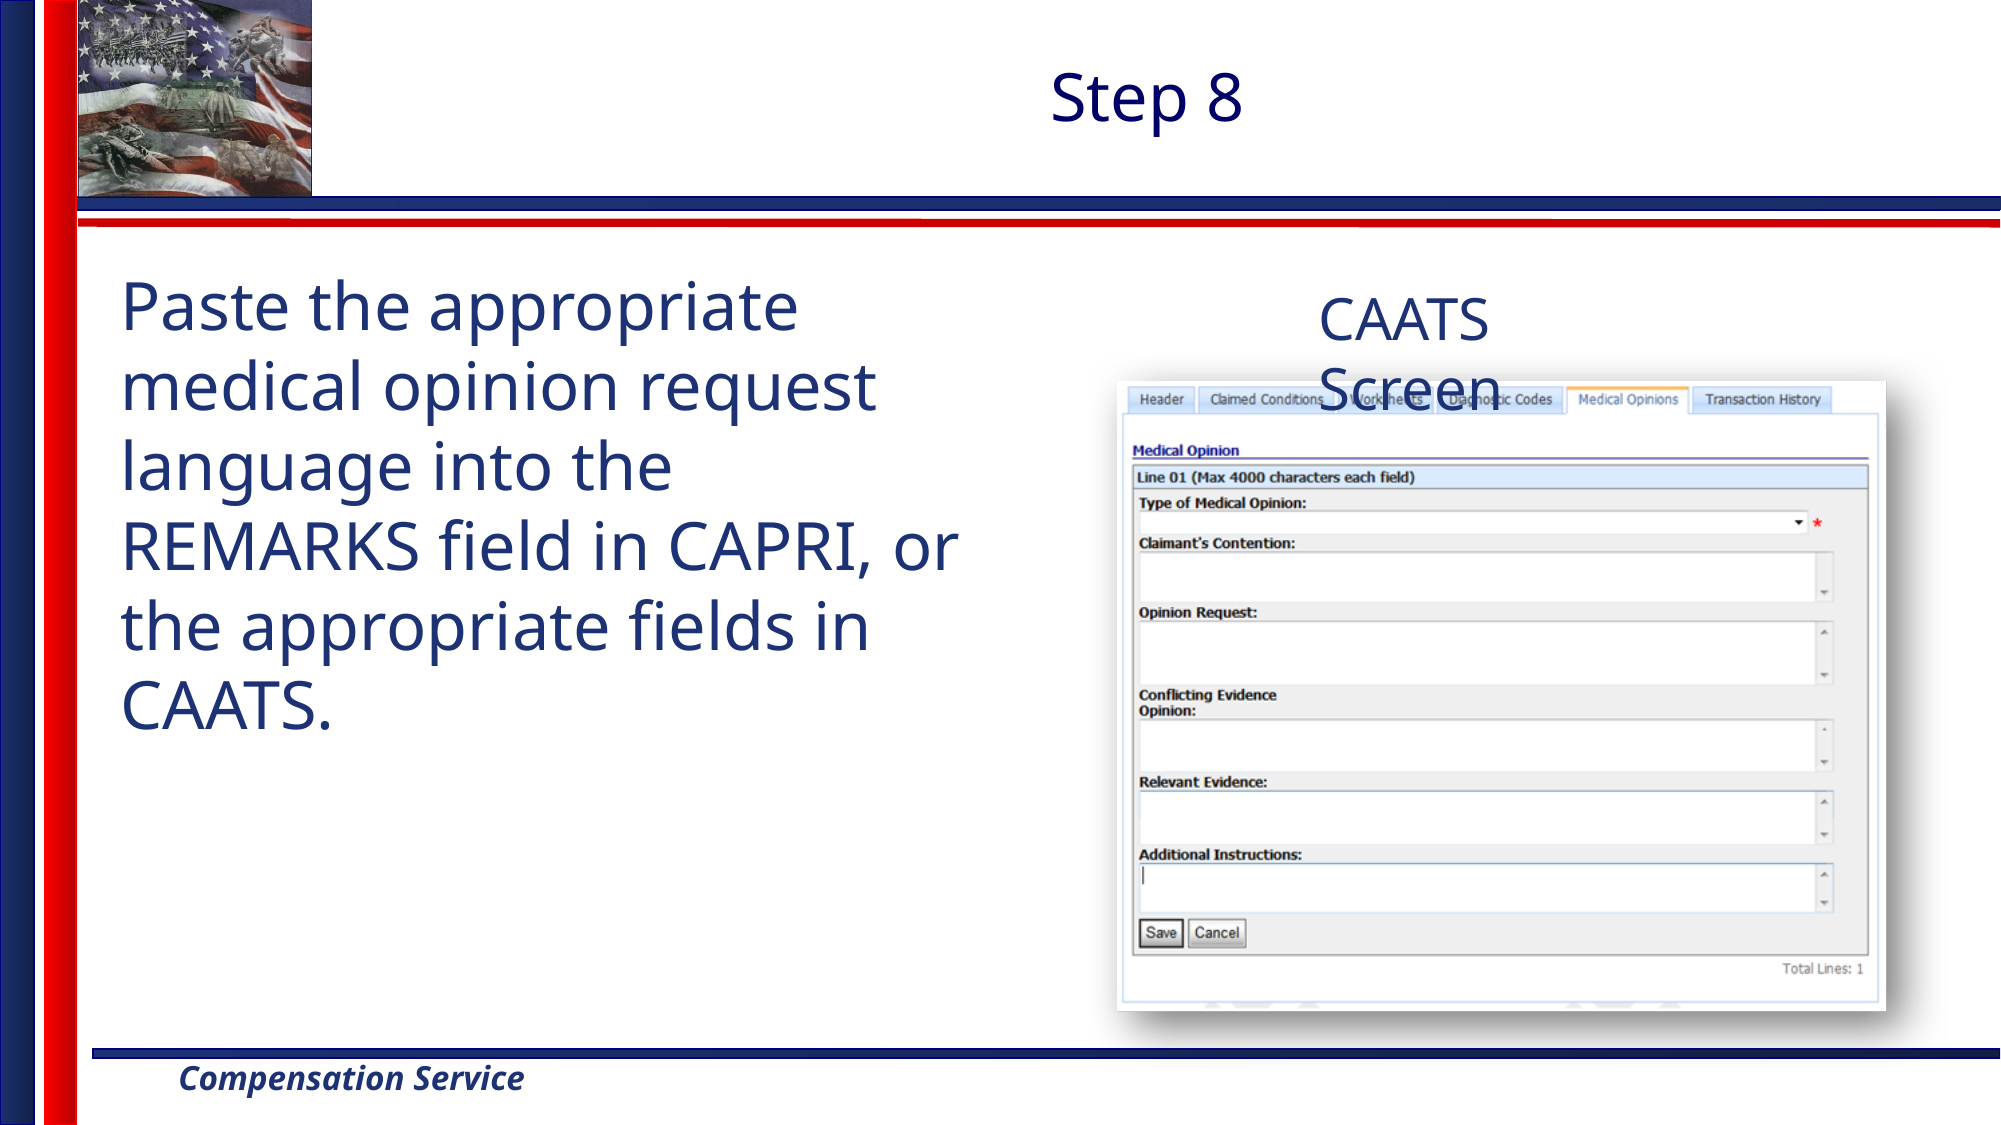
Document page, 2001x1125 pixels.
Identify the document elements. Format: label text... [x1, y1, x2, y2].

title Step 8 [350, 0, 1946, 190]
picture [78, 0, 312, 197]
list Paste the appropriate medical opinion request language into the REMARKS field in CAPRI, or the appropriate fields in CAATS. [105, 256, 1000, 1030]
picture [1117, 380, 1888, 1013]
text_box CAATS Screen [1303, 275, 1702, 361]
